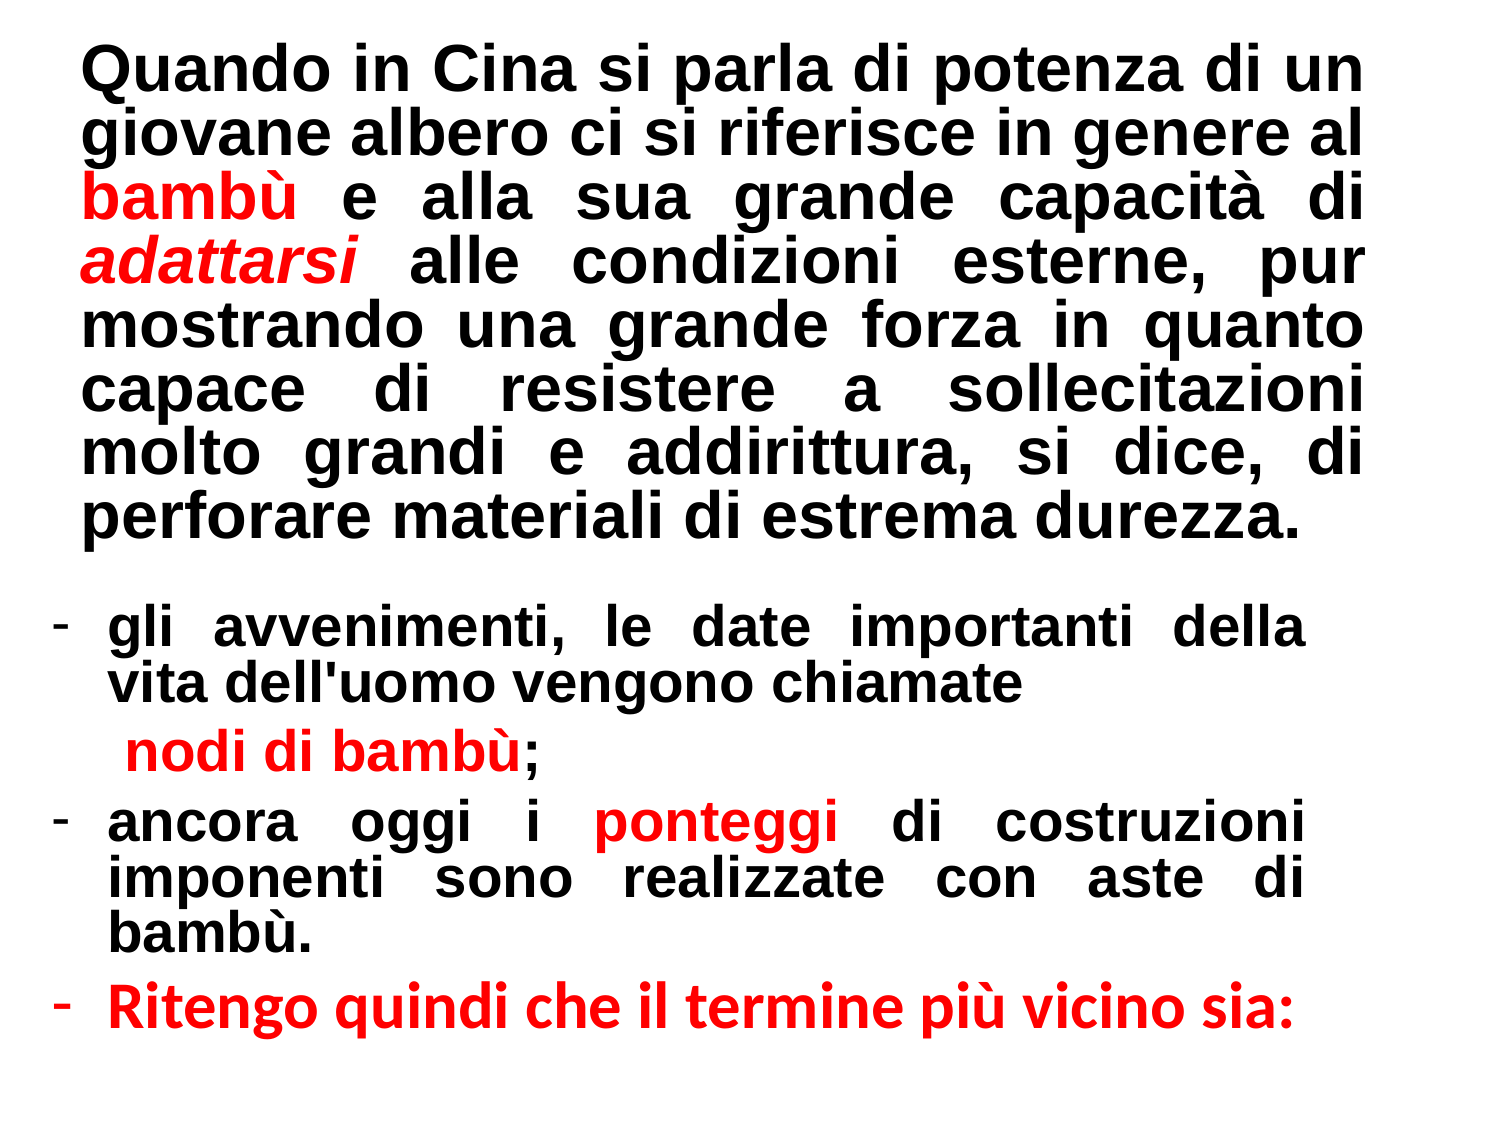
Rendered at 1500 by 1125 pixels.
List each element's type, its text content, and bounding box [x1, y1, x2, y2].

text_box gli avvenimenti, le date importanti della vita dell'uomo vengono chiamate nodi di bambù; ancora oggi i ponteggi di costruzioni imponenti sono realizzate con aste di bambù. Ritengo quindi che il termine più vicino sia: [36, 594, 1350, 1125]
text_box Quando in Cina si parla di potenza di un giovane albero ci si riferisce in genere al bambù e alla sua grande capacità di adattarsi alle condizioni esterne, pur mostrando una grande forza in quanto capace di resistere a sollecitazioni molto grandi e addirittura, si dice, di perforare materiali di estrema durezza. [36, 32, 1411, 560]
